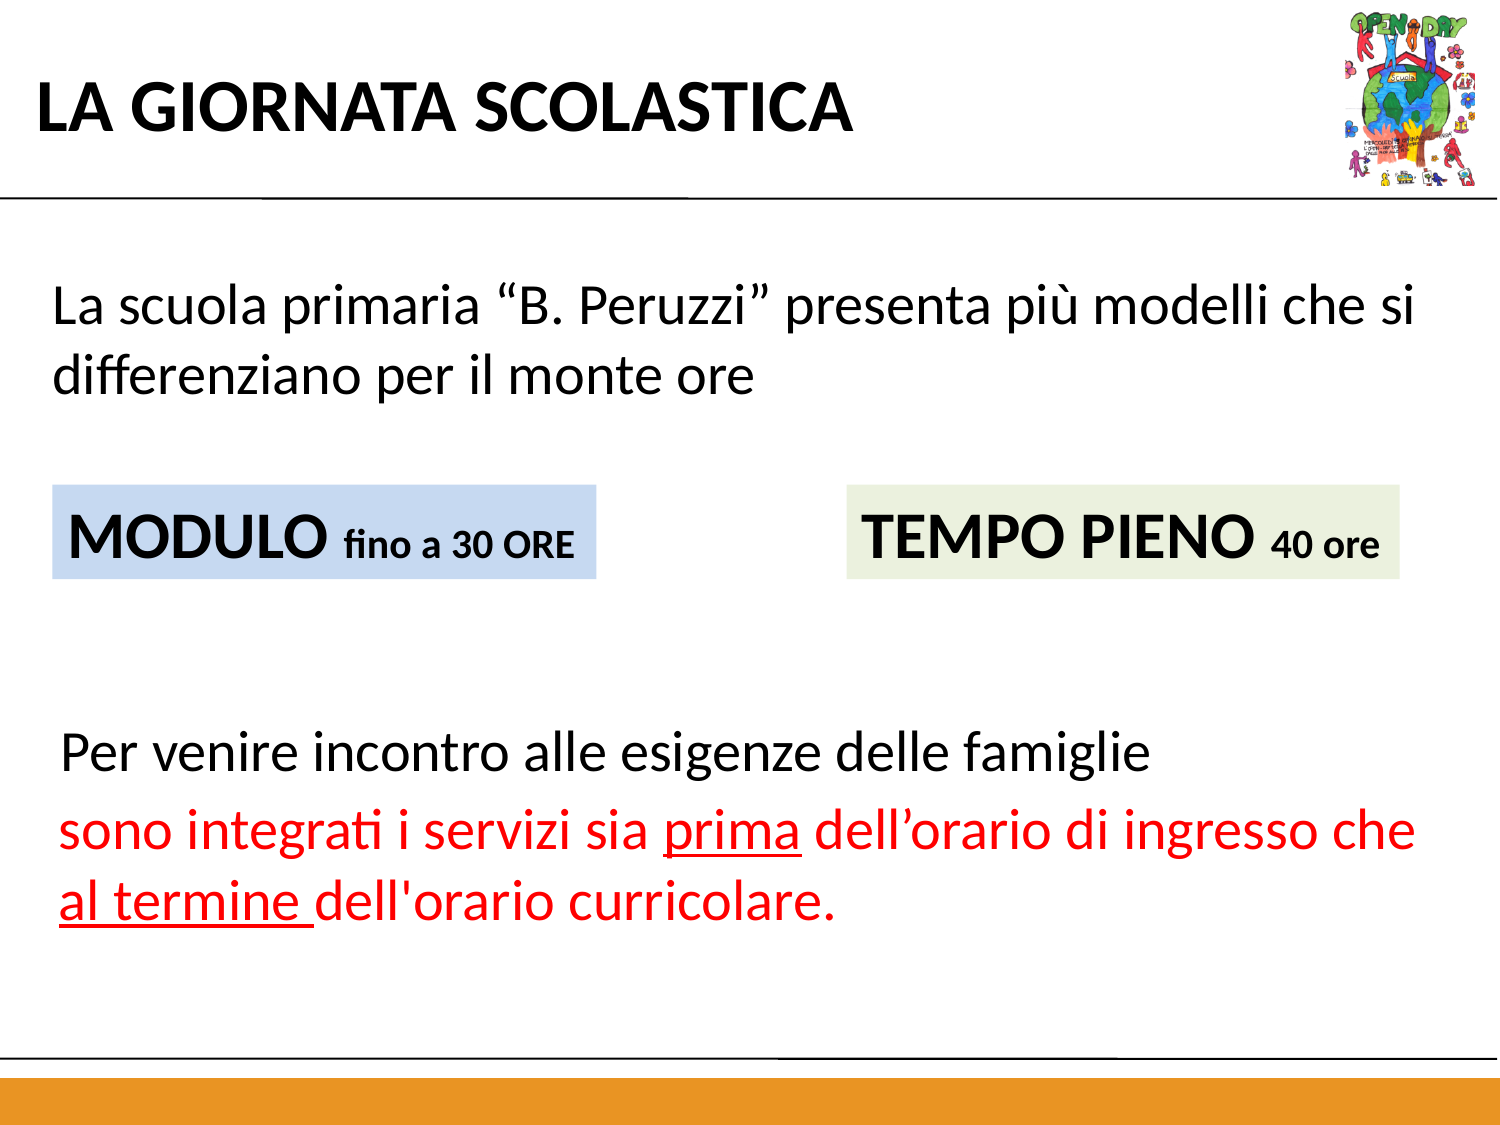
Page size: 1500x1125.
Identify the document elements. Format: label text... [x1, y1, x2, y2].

text_box La scuola primaria “B. Peruzzi” presenta più modelli che si differenziano per il monte ore [37, 258, 1459, 414]
text_box TEMPO PIENO 40 ore [846, 484, 1400, 580]
text_box LA GIORNATA SCOLASTICA [22, 49, 870, 154]
text_box MODULO fino a 30 ORE [52, 484, 597, 580]
text_box [0, 1076, 1500, 1125]
text_box Per venire incontro alle esigenze delle famiglie [45, 705, 1167, 791]
picture [1340, 9, 1475, 186]
text_box sono integrati i servizi sia prima dell’orario di ingresso che al termine dell'orario curricolare. [44, 784, 1462, 939]
